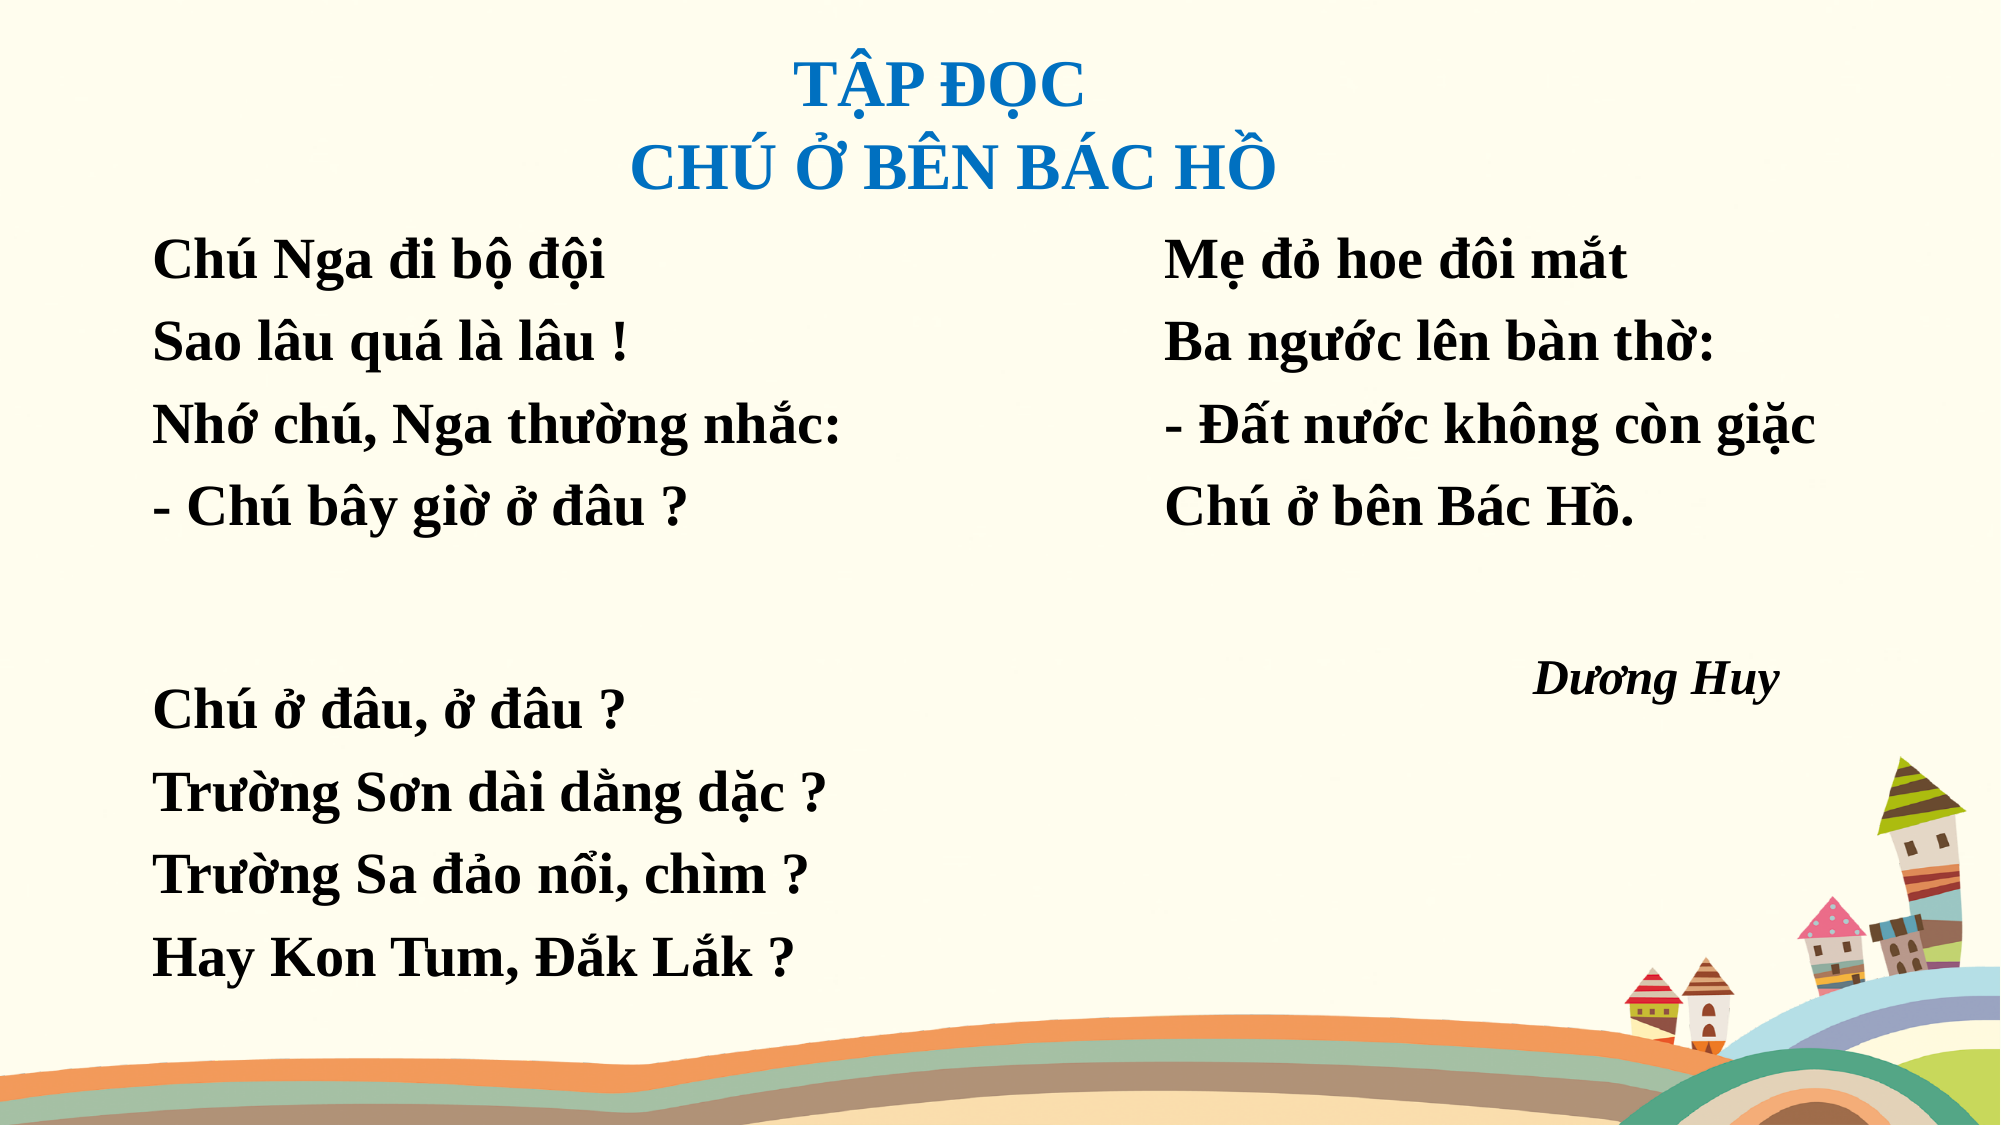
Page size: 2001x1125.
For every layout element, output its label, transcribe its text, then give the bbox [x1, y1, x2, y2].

text_box Mẹ đỏ hoe đôi mắt Ba ngước lên bàn thờ: - Đất nước không còn giặc Chú ở bên Bác Hồ. [1149, 212, 1875, 545]
text_box Chú ở đâu, ở đâu ? Trường Sơn dài dằng dặc ? Trường Sa đảo nổi, chìm ? Hay Kon Tum, Đắk Lắk ? [137, 663, 1038, 996]
text_box Chú Nga đi bộ đội Sao lâu quá là lâu ! Nhớ chú, Nga thường nhắc: - Chú bây giờ ở đâu ? [137, 212, 894, 545]
text_box CHÚ Ở BÊN BÁC HỒ [554, 116, 1355, 211]
text_box TẬP ĐỌC [762, 32, 1119, 116]
text_box Dương Huy [1518, 637, 1831, 712]
picture [0, 0, 2001, 1125]
